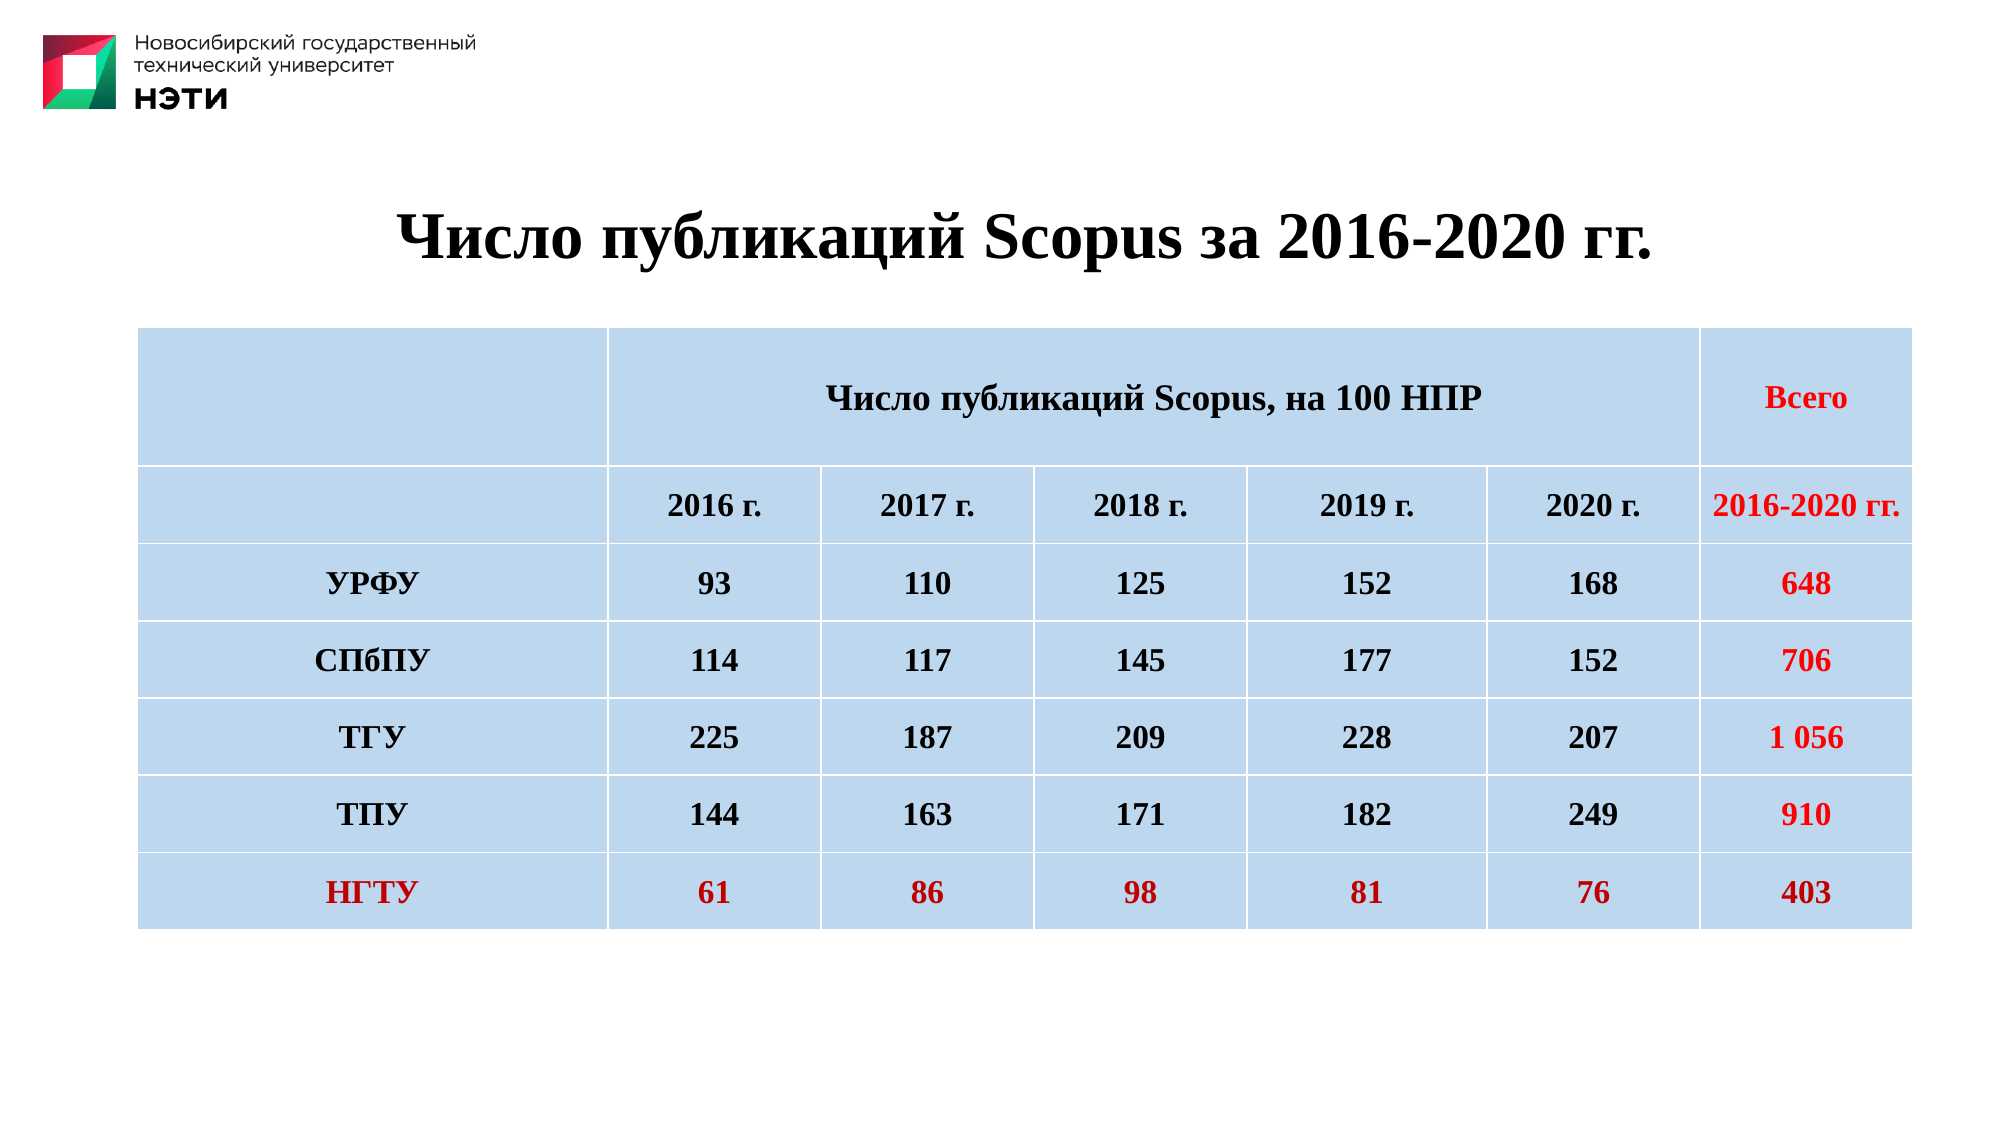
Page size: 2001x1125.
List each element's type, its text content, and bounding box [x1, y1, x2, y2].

table_cell ТГУ [138, 699, 607, 774]
table_cell 403 [1701, 853, 1912, 929]
table_cell УРФУ [138, 544, 607, 620]
table_cell 2019 г. [1248, 467, 1486, 543]
table_cell НГТУ [138, 853, 607, 929]
table_cell 1 056 [1701, 699, 1912, 774]
table_header [138, 328, 607, 465]
table_cell 2017 г. [822, 467, 1033, 543]
table_cell 110 [822, 544, 1033, 620]
table_cell 144 [609, 776, 820, 852]
table_cell 910 [1701, 776, 1912, 852]
table_cell СПбПУ [138, 622, 607, 697]
table_cell 125 [1035, 544, 1246, 620]
table_cell 86 [822, 853, 1033, 929]
table_cell 648 [1701, 544, 1912, 620]
picture [43, 34, 475, 110]
table_cell 93 [609, 544, 820, 620]
table_cell 249 [1488, 776, 1699, 852]
table_cell 98 [1035, 853, 1246, 929]
table_cell 168 [1488, 544, 1699, 620]
table_cell 228 [1248, 699, 1486, 774]
table_cell 2016-2020 гг. [1701, 467, 1912, 543]
table_cell 152 [1488, 622, 1699, 697]
table_cell [138, 467, 607, 543]
table_cell 61 [609, 853, 820, 929]
table_cell 152 [1248, 544, 1486, 620]
table_cell 171 [1035, 776, 1246, 852]
table_cell 145 [1035, 622, 1246, 697]
table_cell 706 [1701, 622, 1912, 697]
table_header Число публикаций Scopus, на 100 НПР [609, 328, 1699, 465]
table_cell 2020 г. [1488, 467, 1699, 543]
table_cell 187 [822, 699, 1033, 774]
table_cell 182 [1248, 776, 1486, 852]
table_cell 114 [609, 622, 820, 697]
table_cell 225 [609, 699, 820, 774]
table_cell ТПУ [138, 776, 607, 852]
table_cell 209 [1035, 699, 1246, 774]
table_cell 177 [1248, 622, 1486, 697]
table_cell 76 [1488, 853, 1699, 929]
table_cell 117 [822, 622, 1033, 697]
table_cell 207 [1488, 699, 1699, 774]
title Число публикаций Scopus за 2016-2020 гг. [162, 128, 1888, 326]
table_header Всего [1701, 328, 1912, 465]
table_cell 2016 г. [609, 467, 820, 543]
table_cell 2018 г. [1035, 467, 1246, 543]
table_cell 163 [822, 776, 1033, 852]
table_cell 81 [1248, 853, 1486, 929]
